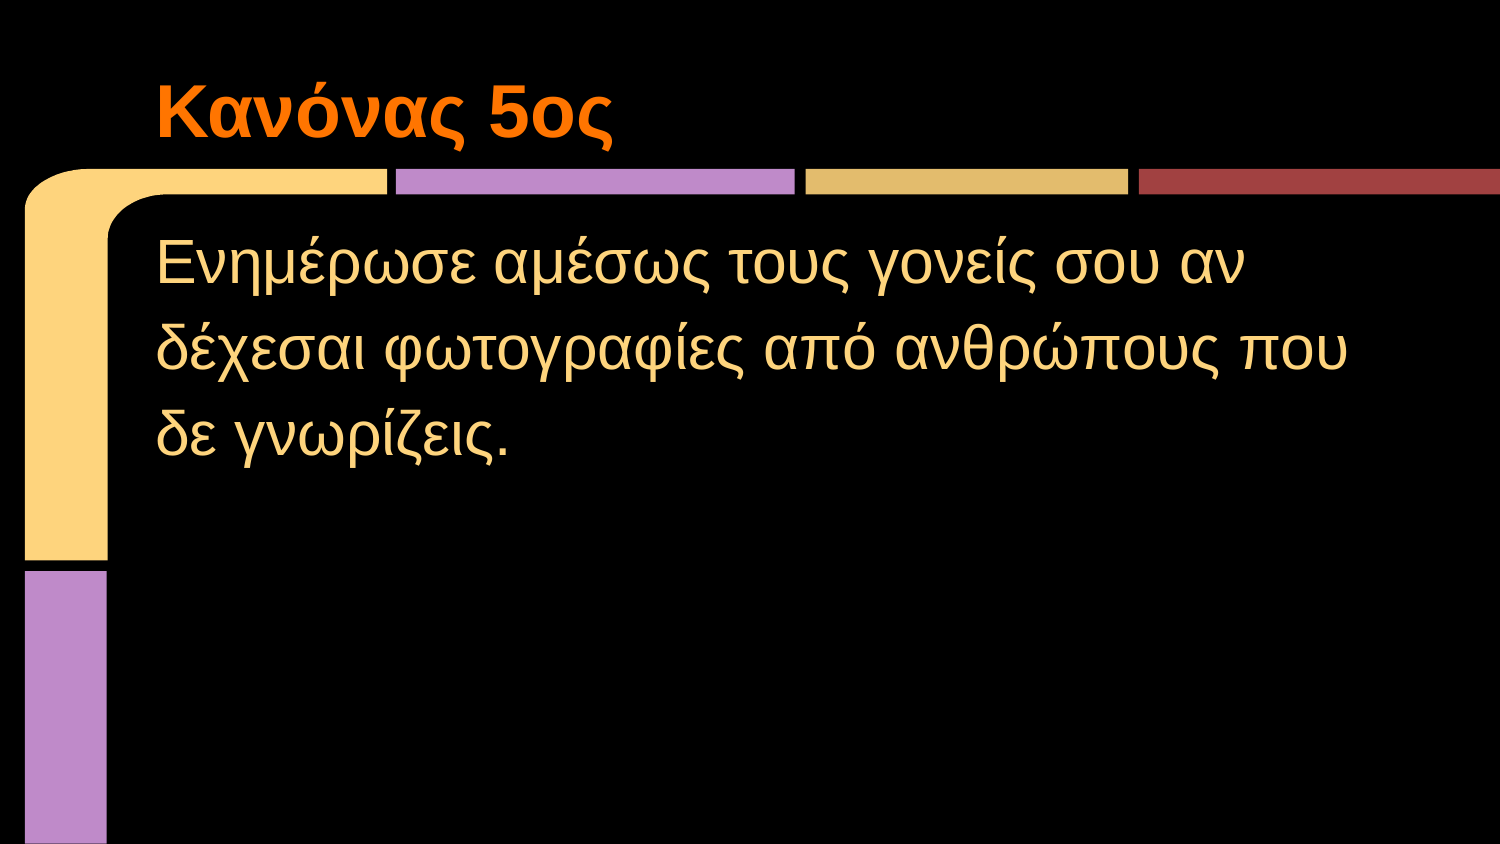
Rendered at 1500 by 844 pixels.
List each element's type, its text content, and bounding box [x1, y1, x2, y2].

list Ενημέρωσε αμέσως τους γονείς σου αν δέχεσαι φωτογραφίες από ανθρώπους που δε γνωρίζεις. [140, 194, 1425, 808]
title Κανόνας 5ος [140, 26, 1425, 168]
